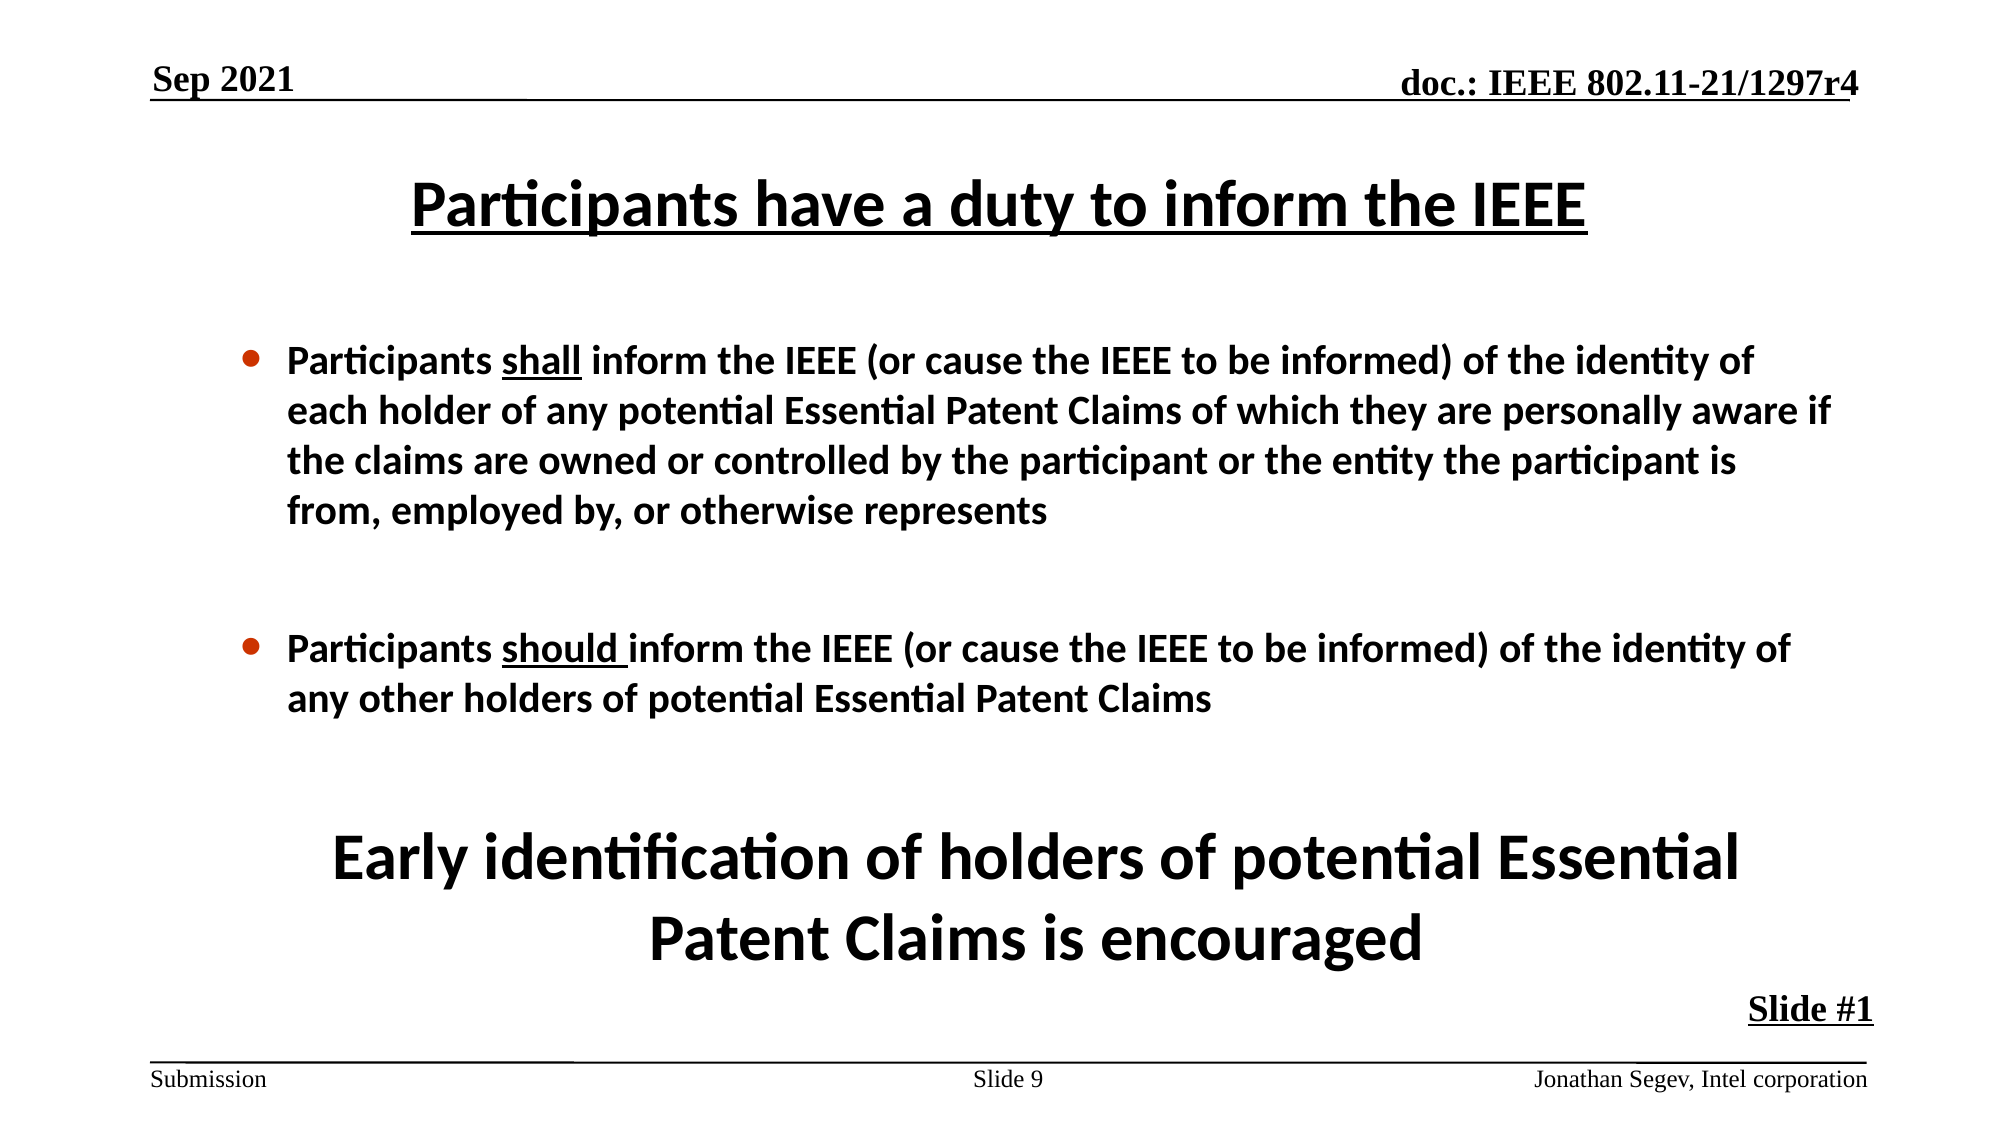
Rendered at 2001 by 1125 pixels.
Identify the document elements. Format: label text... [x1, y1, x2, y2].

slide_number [152, 54, 563, 100]
slide_number Slide 9 [950, 1061, 1067, 1123]
title Participants have a duty to inform the IEEE [149, 112, 1850, 288]
footer Jonathan Segev, Intel corporation [1171, 1061, 1869, 1093]
list Participants shall inform the IEEE (or cause the IEEE to be informed) of the identity of each holder of any potential Essential Patent Claims of which they are personally aware if the claims are owned or controlled by the participant or the entity the participant is from, employed by, or otherwise represents Participants should inform the IEEE (or cause the IEEE to be informed) of the identity of any other holders of potential Essential Patent Claims Early identification of holders of potential Essential Patent Claims is encouraged [149, 324, 1850, 1000]
text_box Slide #1 [1733, 976, 1890, 1037]
